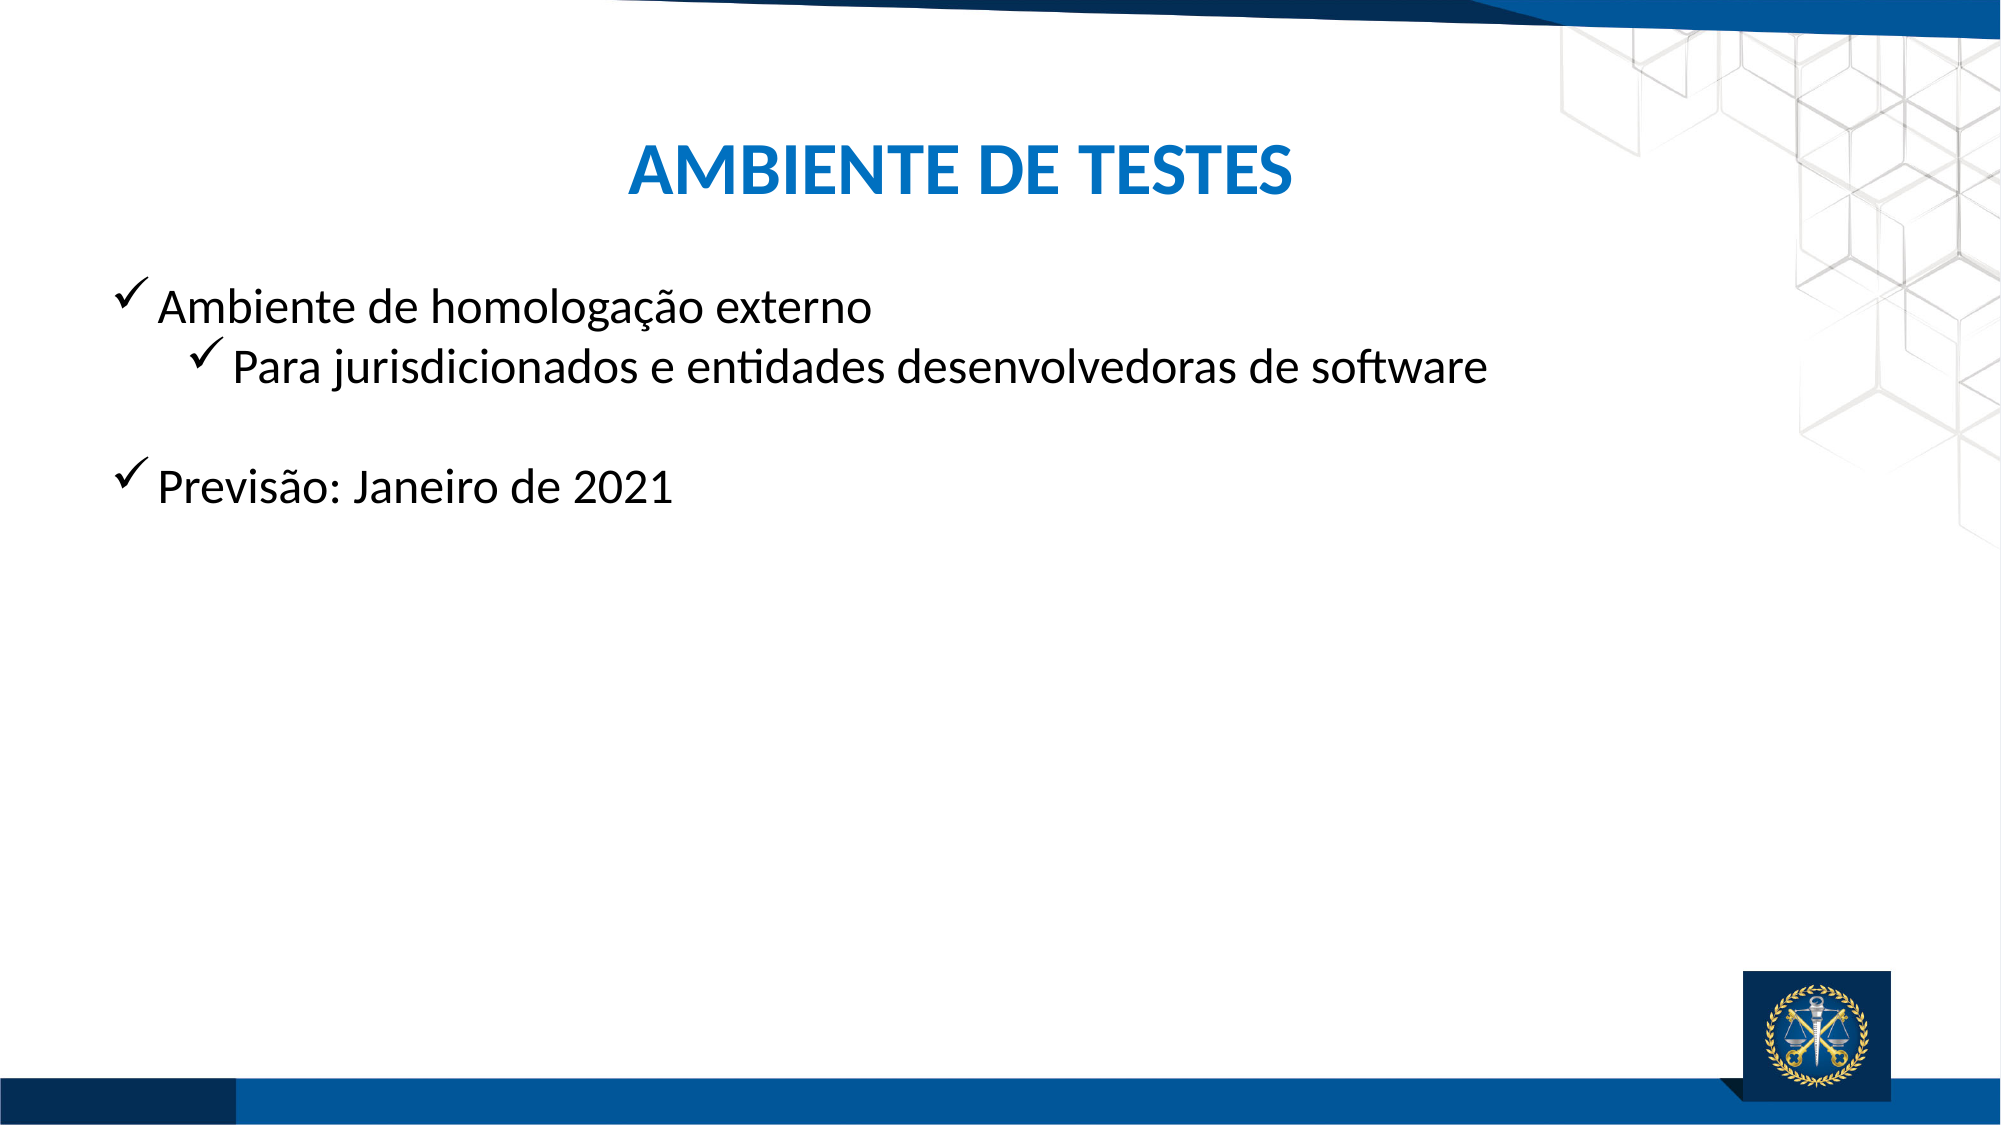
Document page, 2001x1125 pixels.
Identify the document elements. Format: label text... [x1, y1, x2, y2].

text_box AMBIENTE DE TESTES [34, 22, 1889, 218]
text_box Ambiente de homologação externo Para jurisdicionados e entidades desenvolvedoras de software Previsão: Janeiro de 2021 [96, 265, 1889, 521]
picture [0, 0, 2001, 1125]
